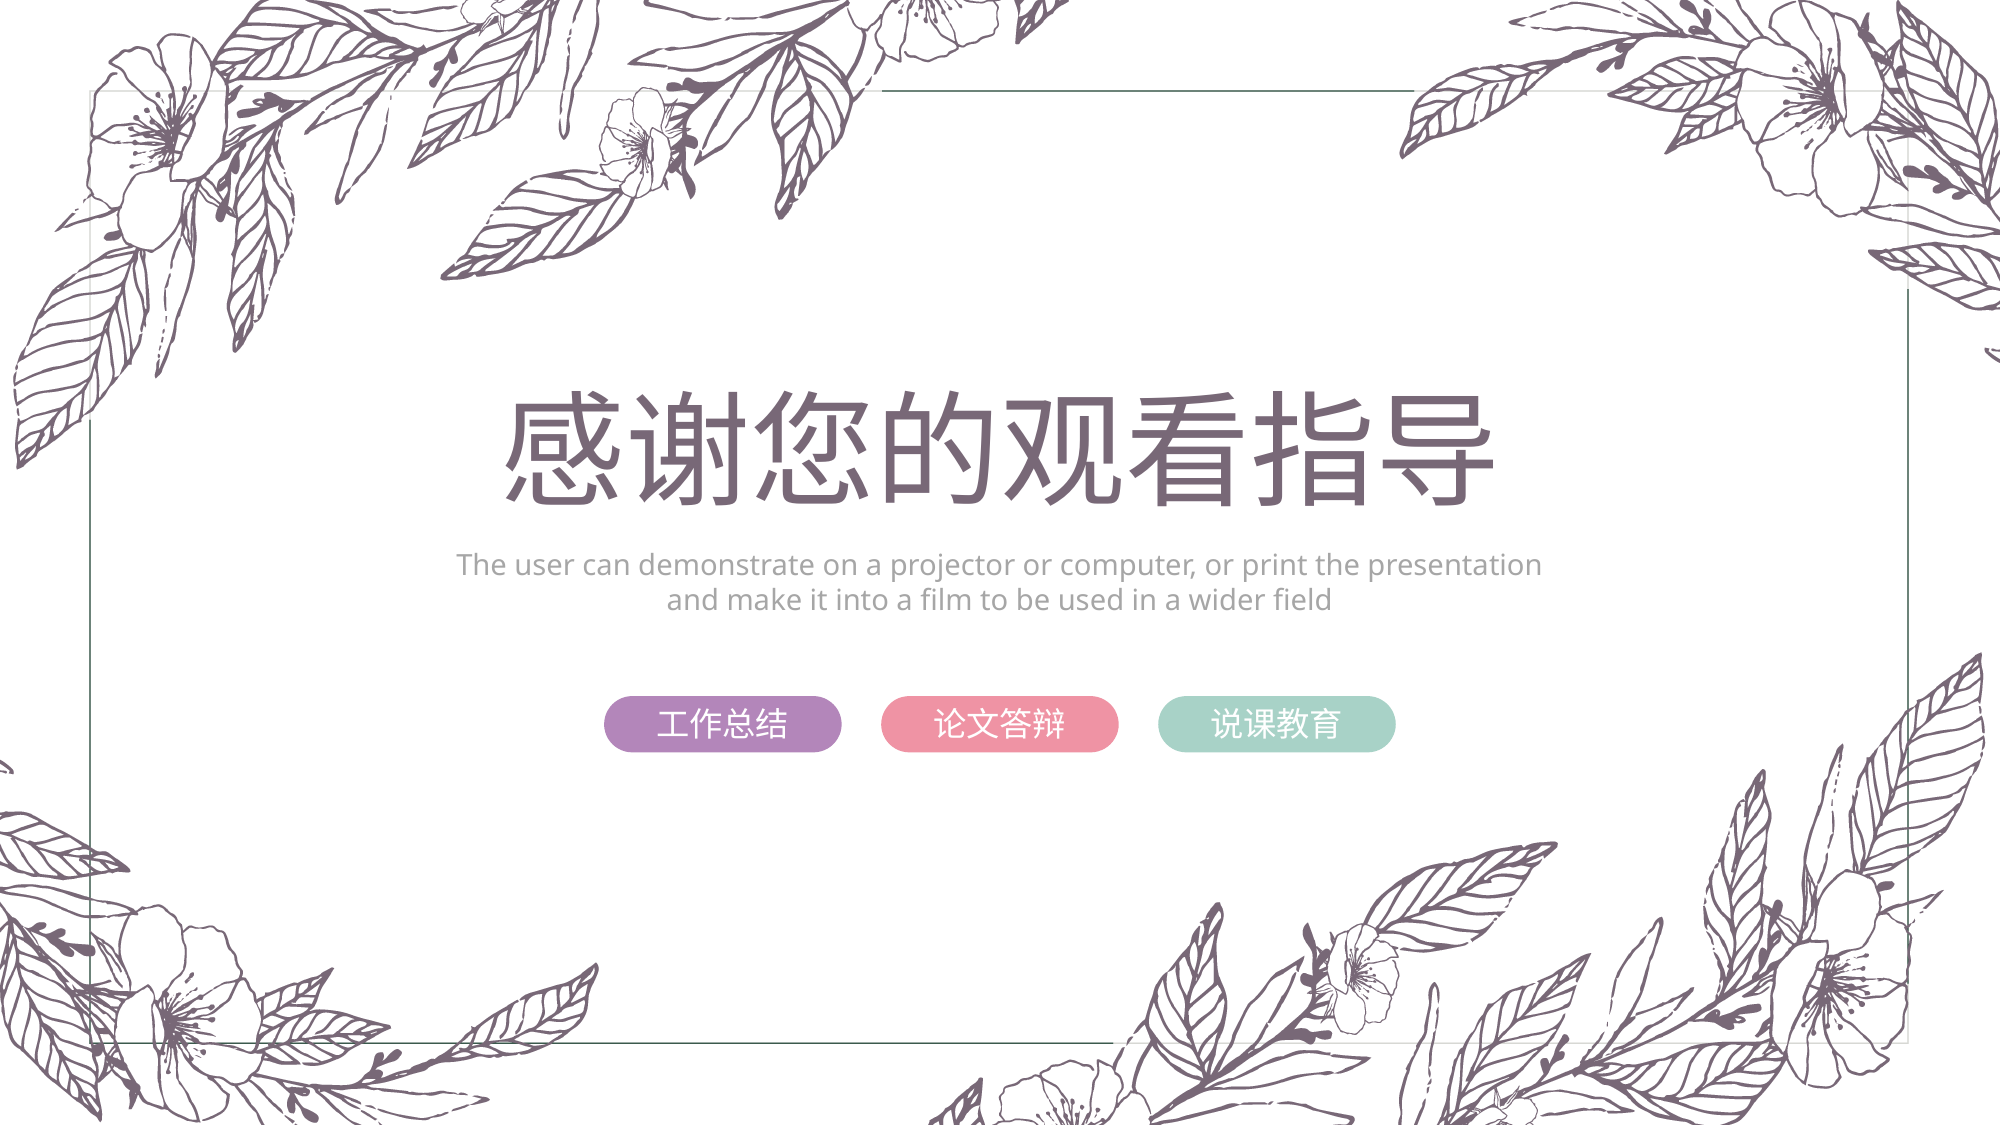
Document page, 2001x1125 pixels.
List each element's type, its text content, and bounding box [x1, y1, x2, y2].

text_box 感谢您的观看指导 [485, 364, 1515, 530]
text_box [1157, 695, 1396, 753]
text_box The user can demonstrate on a projector or computer, or print the presentation and make it into a film to be used in a wider field [422, 538, 1578, 624]
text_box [880, 695, 1119, 753]
picture [0, 0, 2000, 1125]
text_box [603, 695, 842, 753]
